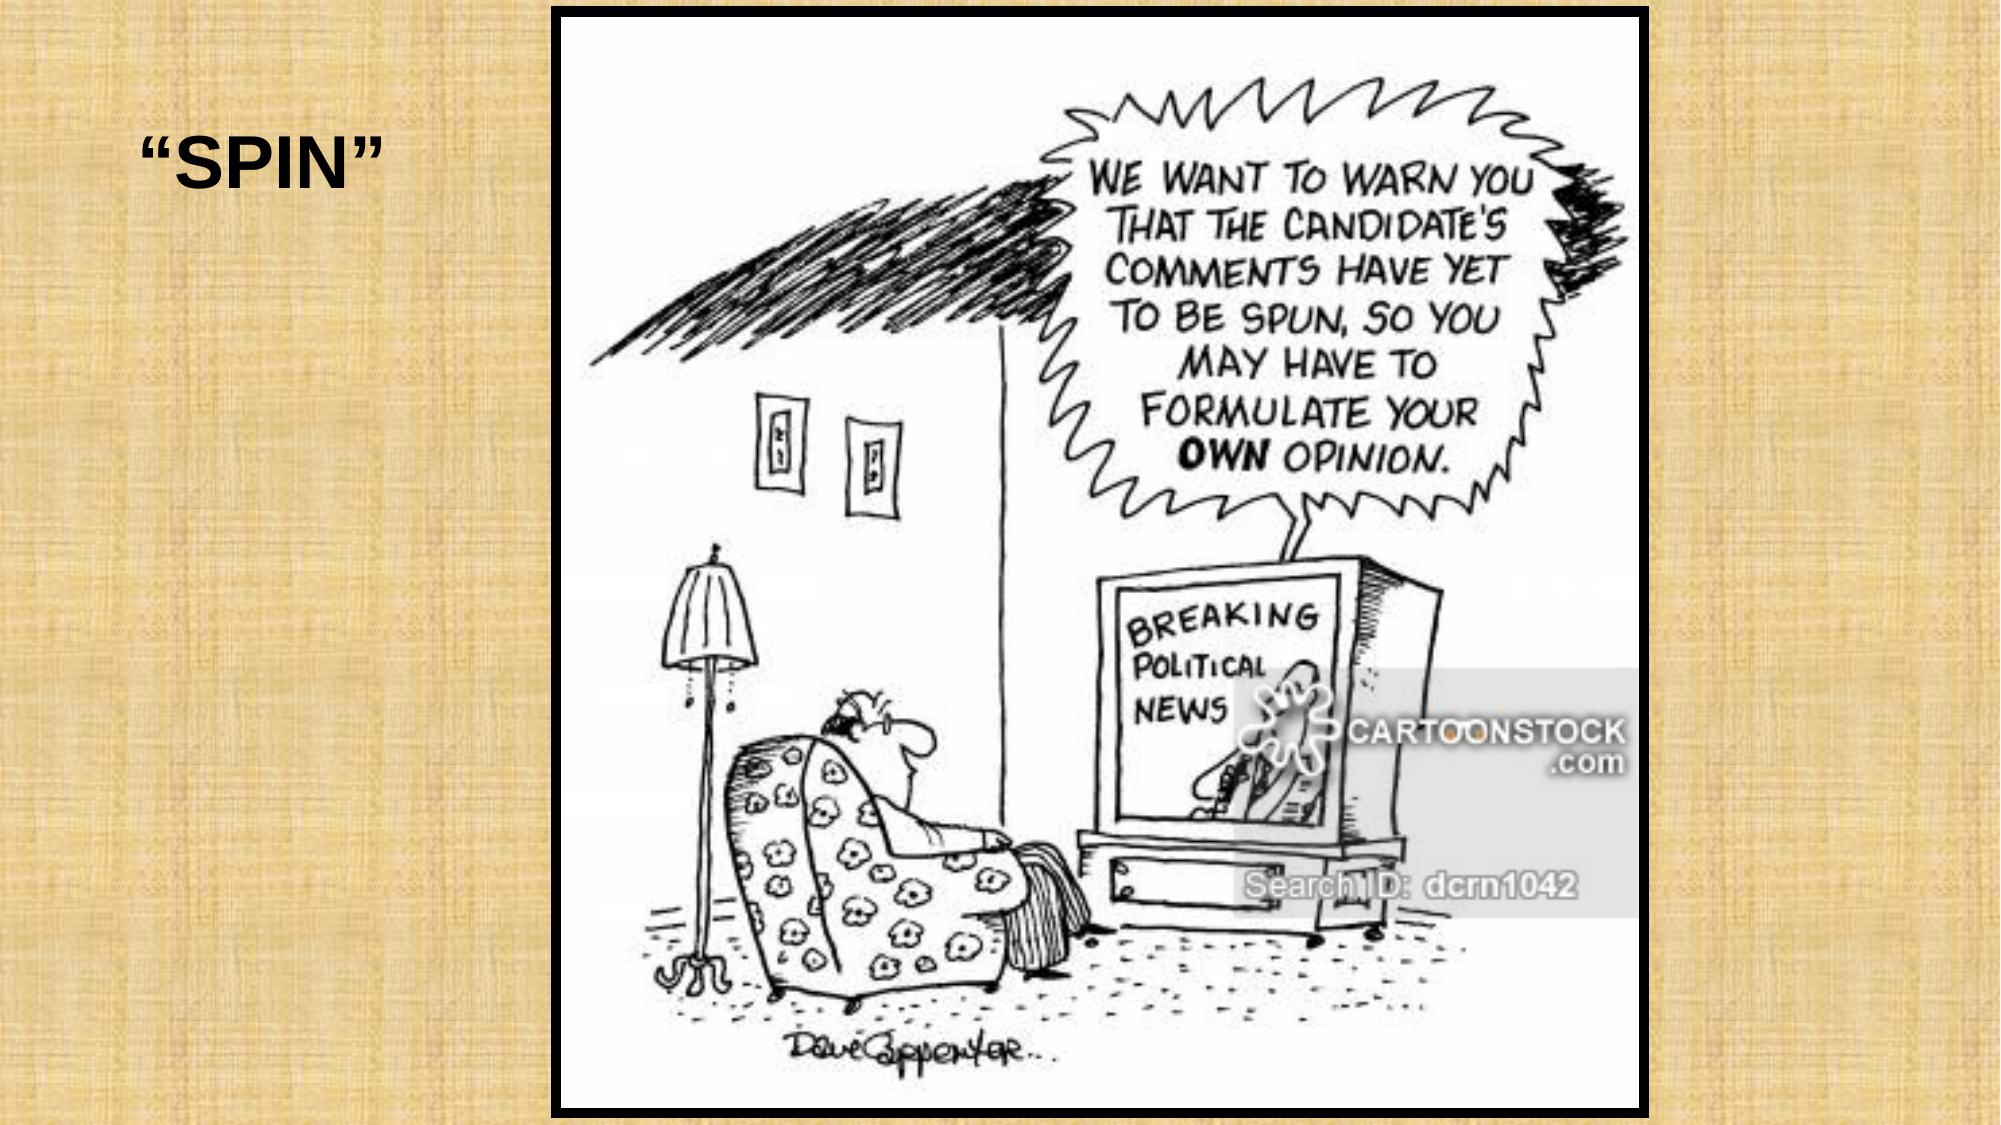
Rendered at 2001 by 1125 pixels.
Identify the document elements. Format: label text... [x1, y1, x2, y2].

text_box “SPIN” [122, 78, 402, 211]
picture [0, 0, 2001, 1125]
